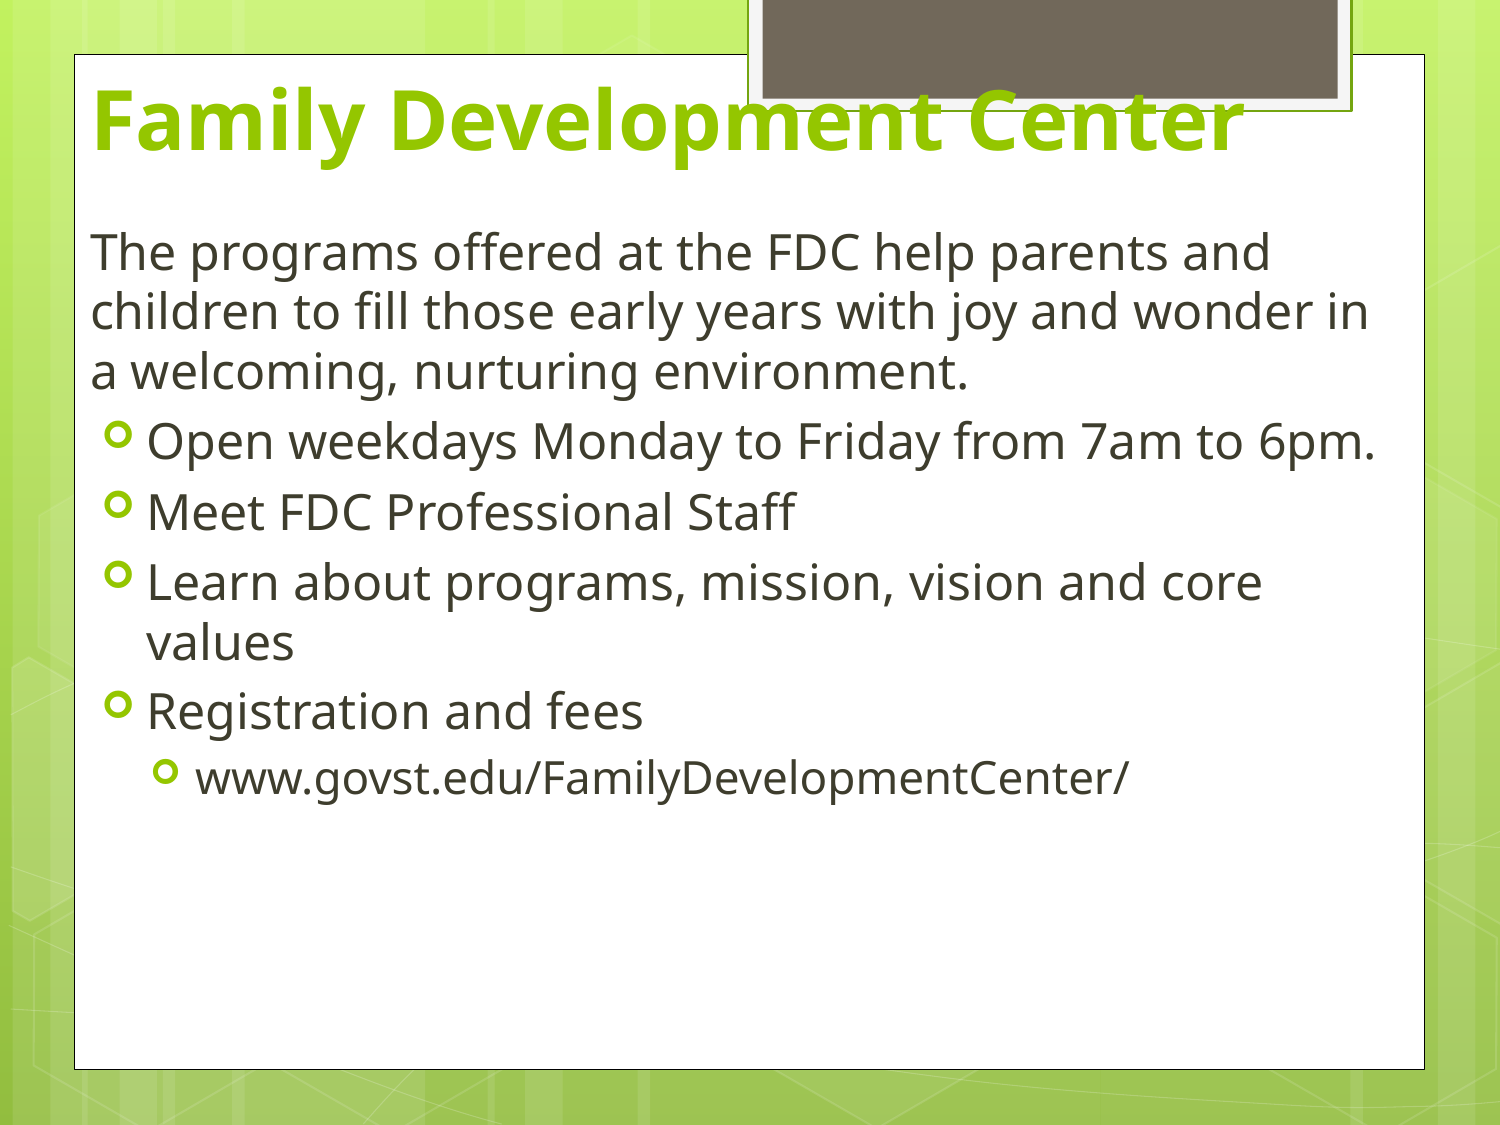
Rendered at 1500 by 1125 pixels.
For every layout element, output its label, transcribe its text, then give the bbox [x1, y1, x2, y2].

list The programs offered at the FDC help parents and children to fill those early years with joy and wonder in a welcoming, nurturing environment. Open weekdays Monday to Friday from 7am to 6pm. Meet FDC Professional Staff Learn about programs, mission, vision and core values Registration and fees www.govst.edu/FamilyDevelopmentCenter/ [75, 212, 1425, 1075]
title Family Development Center [75, 45, 1425, 175]
